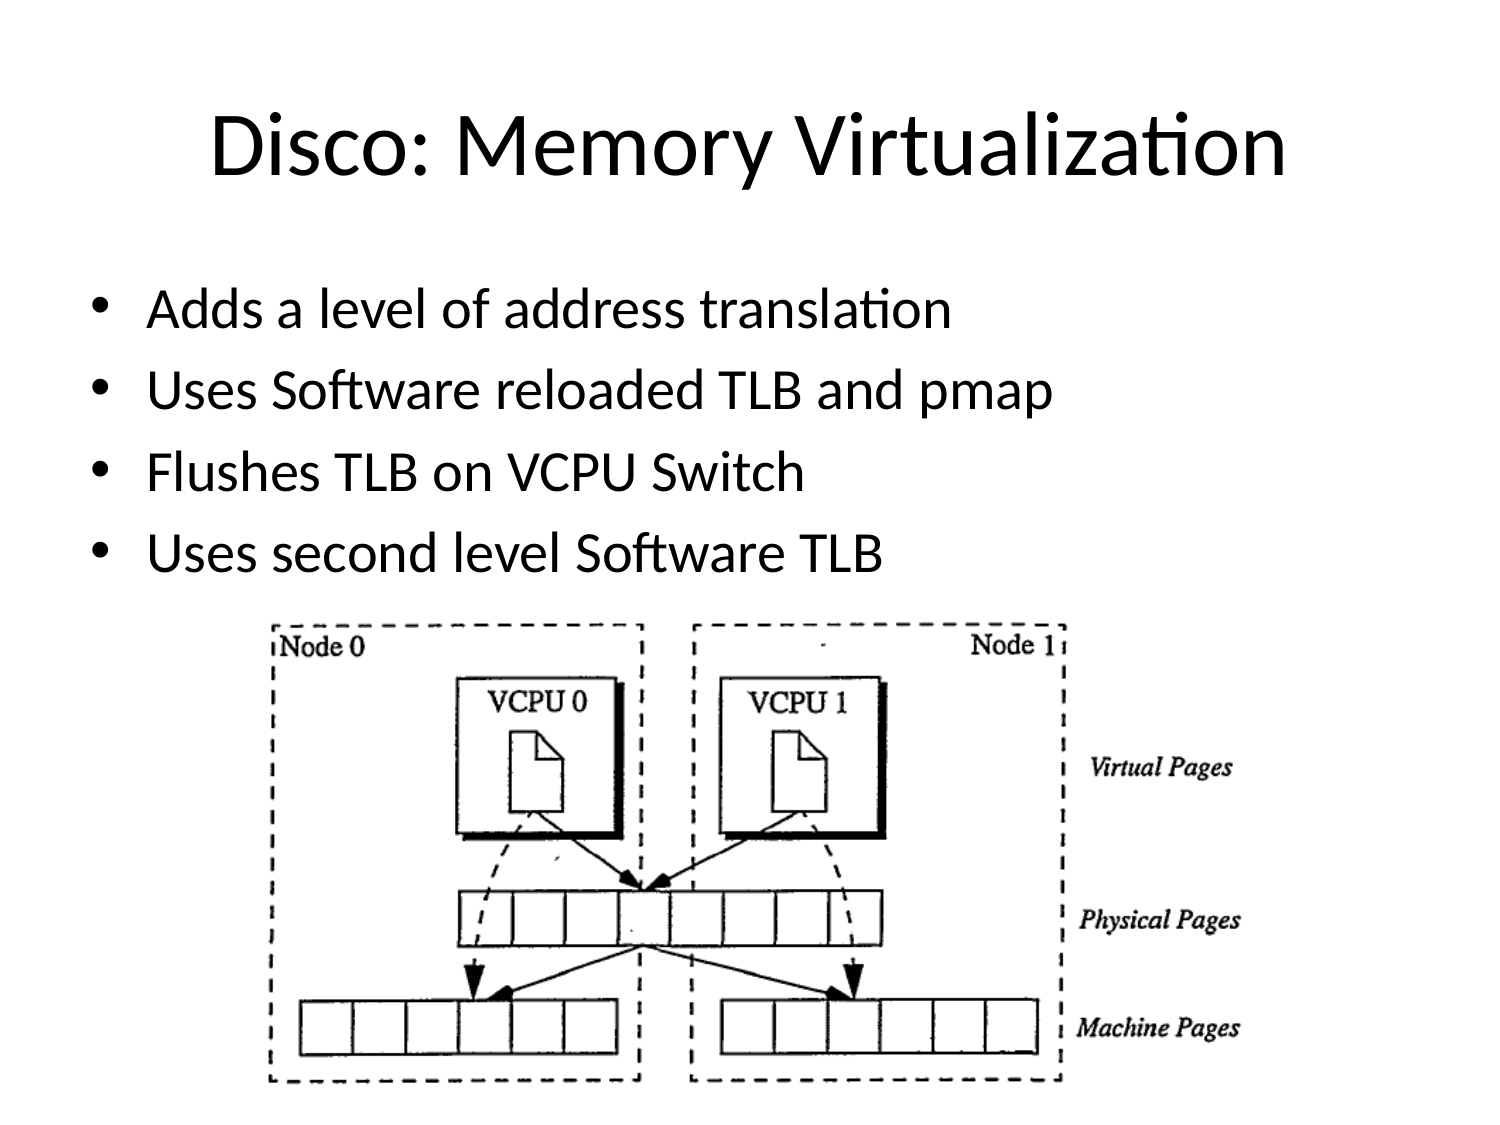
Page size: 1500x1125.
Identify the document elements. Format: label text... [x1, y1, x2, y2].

list Adds a level of address translation Uses Software reloaded TLB and pmap Flushes TLB on VCPU Switch Uses second level Software TLB [75, 262, 1425, 1005]
picture [266, 620, 1255, 1091]
title Disco: Memory Virtualization [75, 45, 1425, 233]
